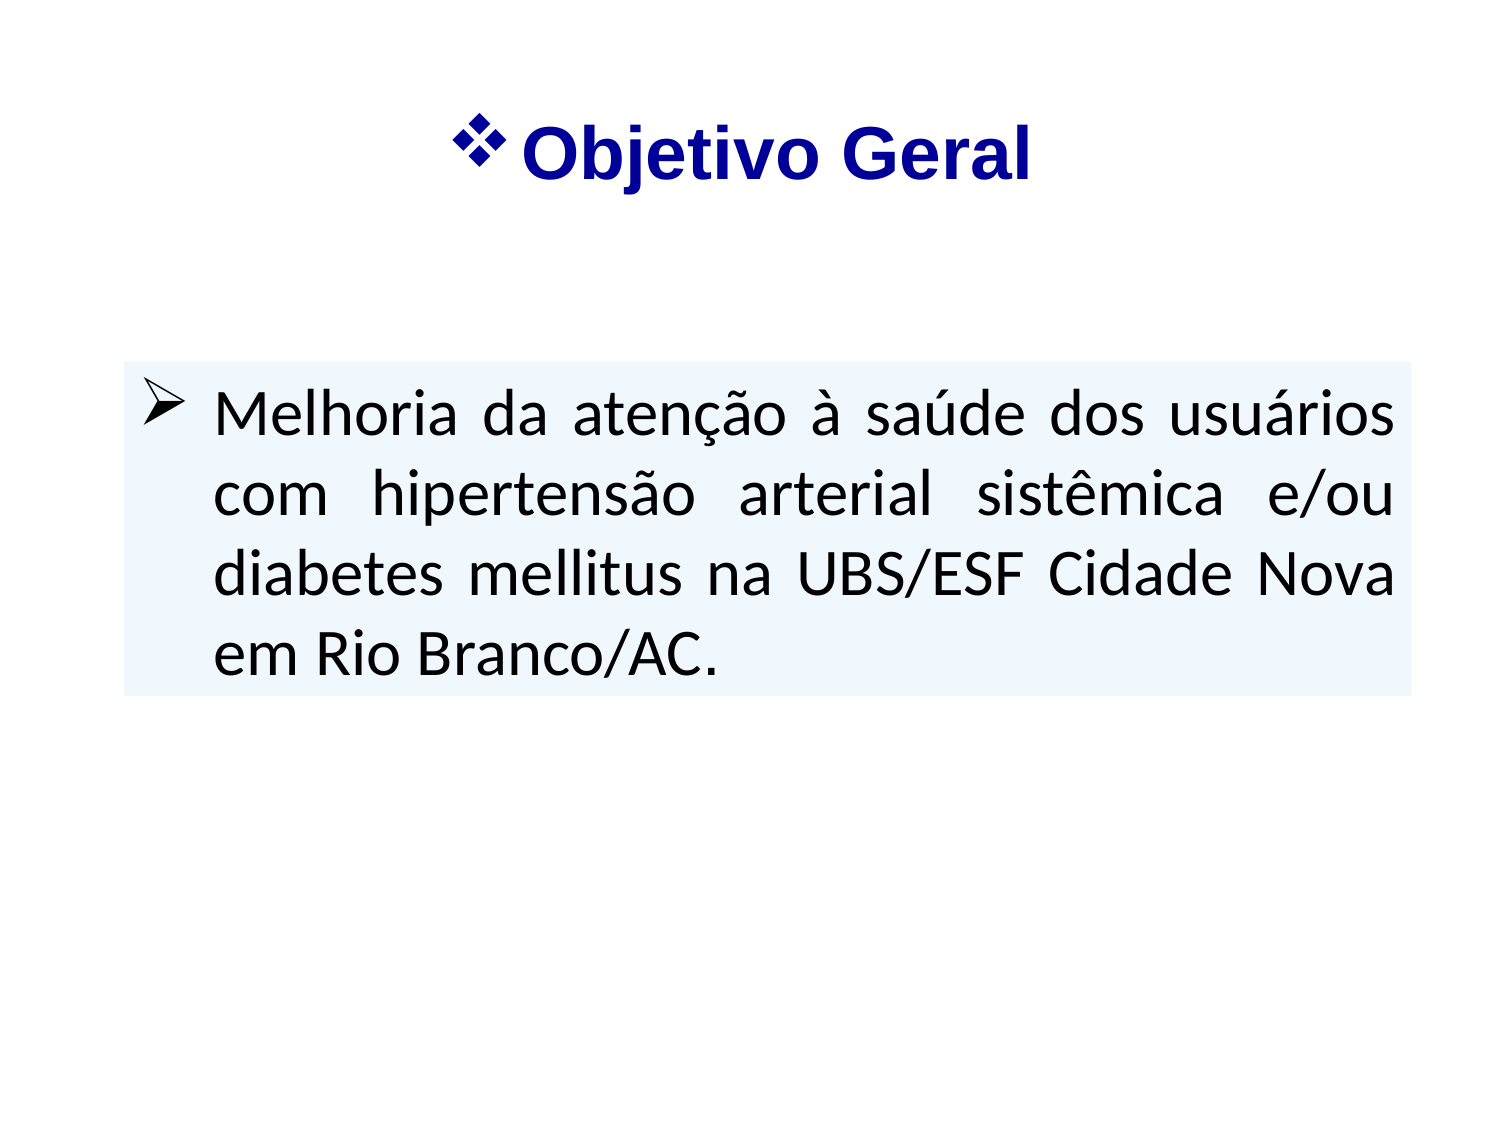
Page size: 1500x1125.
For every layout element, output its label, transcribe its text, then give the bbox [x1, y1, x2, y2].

list [75, 262, 1459, 1005]
title Objetivo Geral [64, 56, 1415, 244]
text_box Melhoria da atenção à saúde dos usuários com hipertensão arterial sistêmica e/ou diabetes mellitus na UBS/ESF Cidade Nova em Rio Branco/AC. [123, 361, 1412, 697]
